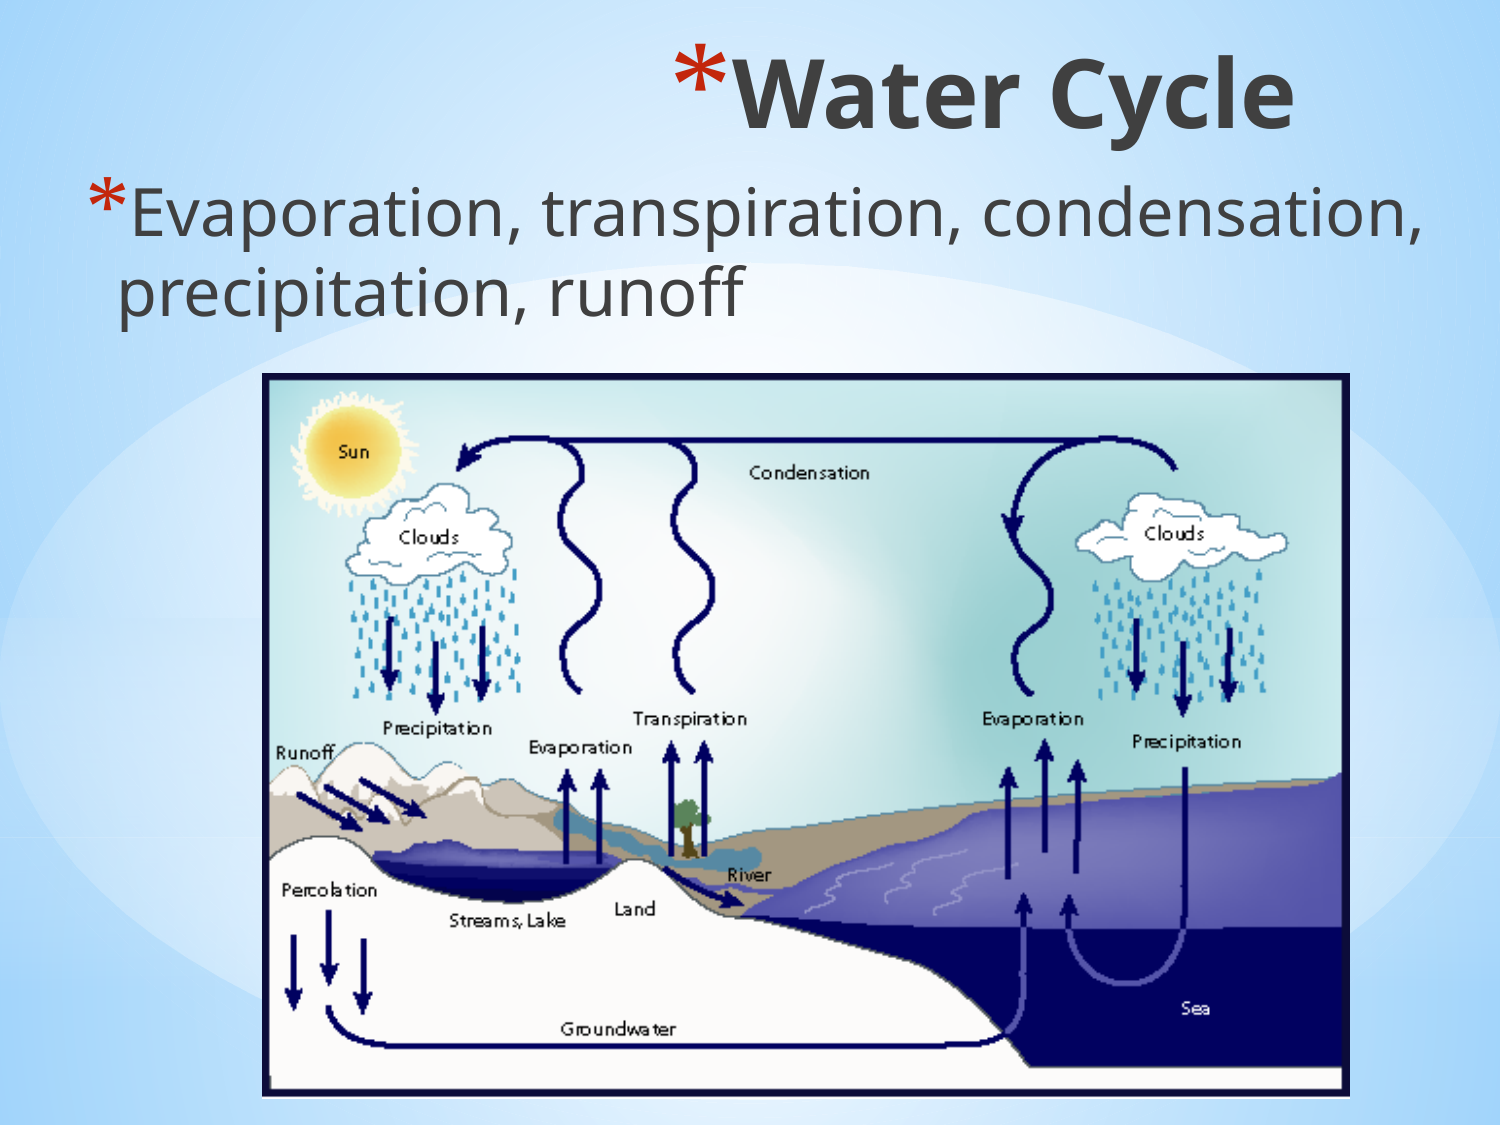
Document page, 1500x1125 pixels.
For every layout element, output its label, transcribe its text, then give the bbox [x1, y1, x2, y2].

picture [262, 373, 1351, 1100]
list Evaporation, transpiration, condensation, precipitation, runoff [19, 162, 1494, 958]
title Water Cycle [3, 24, 1313, 213]
